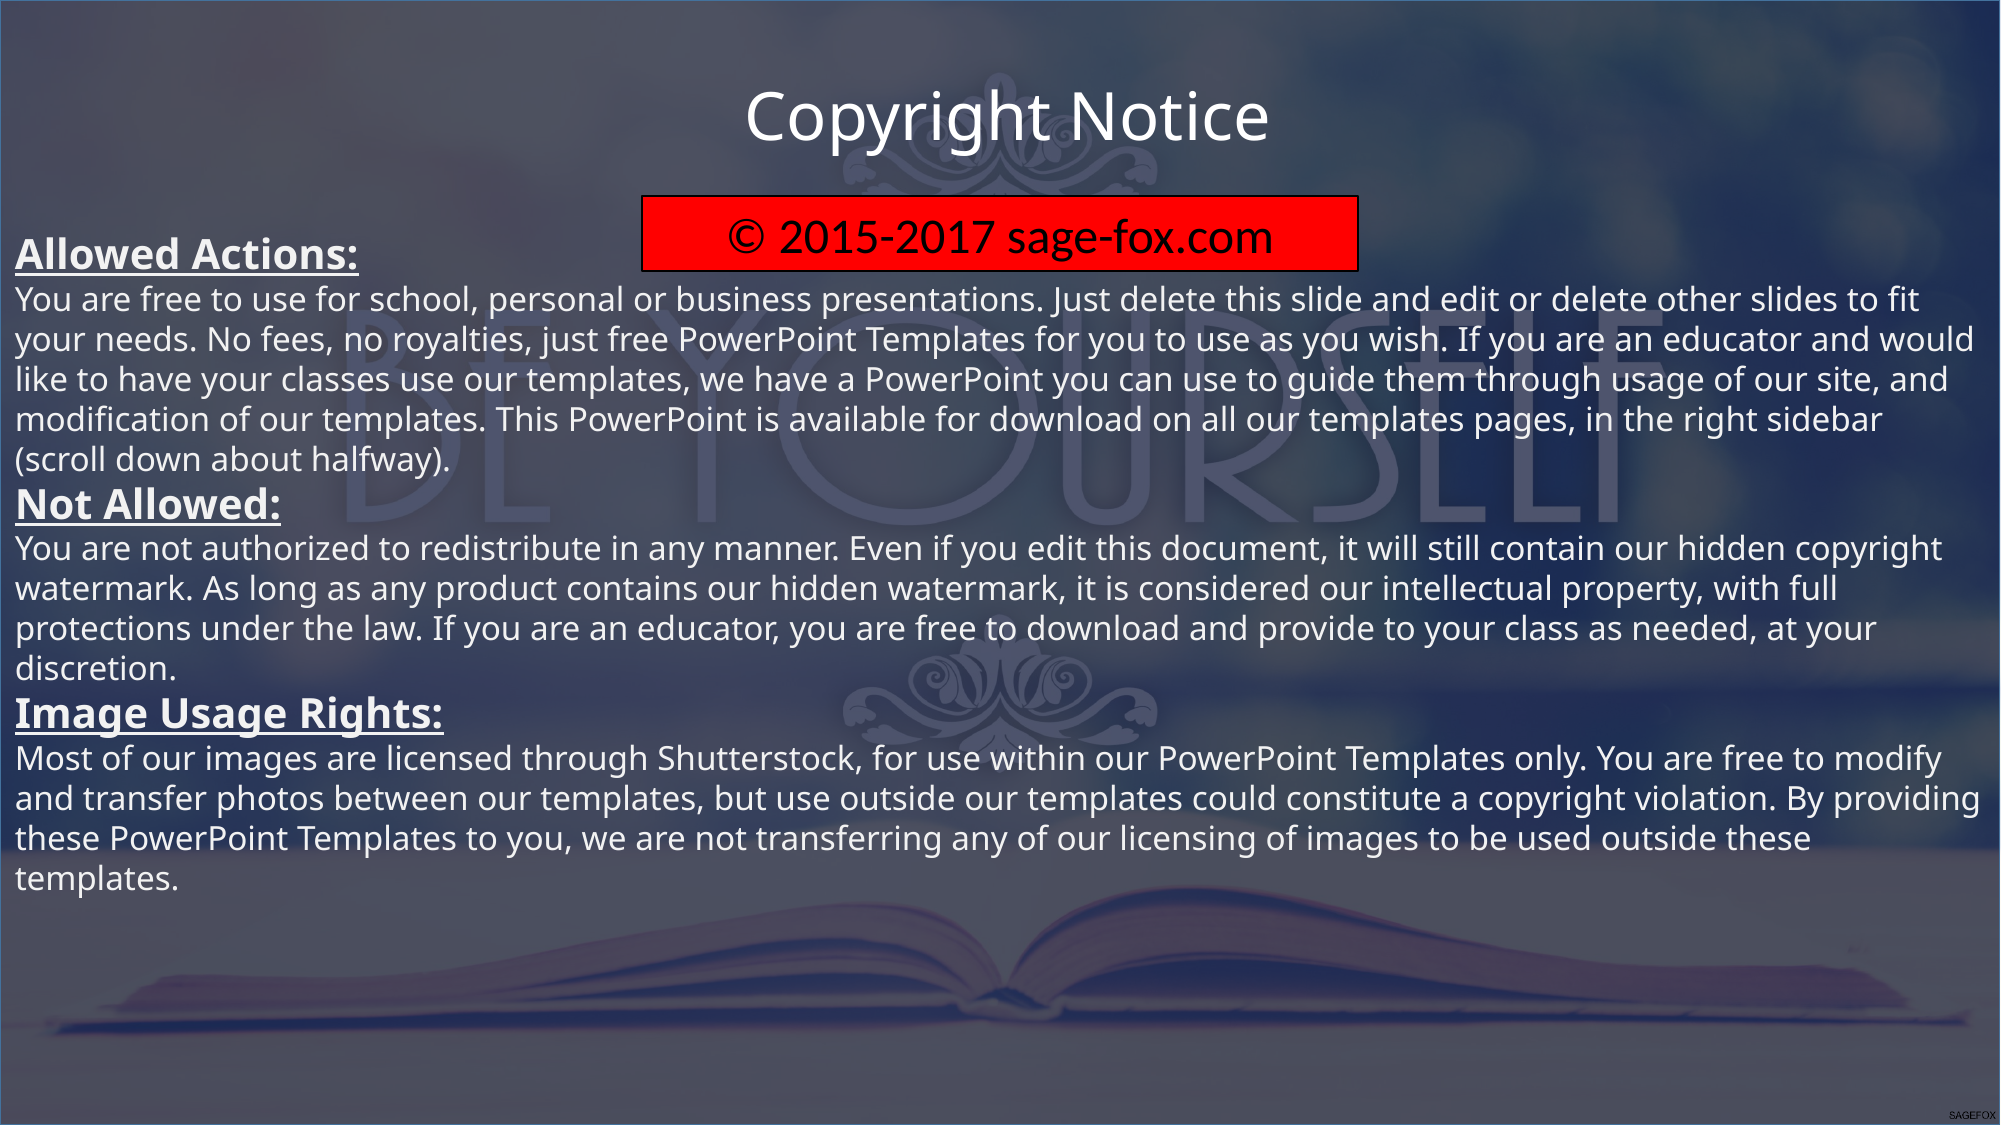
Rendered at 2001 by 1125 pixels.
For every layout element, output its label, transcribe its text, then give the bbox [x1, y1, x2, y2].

text_box Allowed Actions: You are free to use for school, personal or business presentations. Just delete this slide and edit or delete other slides to fit your needs. No fees, no royalties, just free PowerPoint Templates for you to use as you wish. If you are an educator and would like to have your classes use our templates, we have a PowerPoint you can use to guide them through usage of our site, and modification of our templates. This PowerPoint is available for download on all our templates pages, in the right sidebar (scroll down about halfway). Not Allowed: You are not authorized to redistribute in any manner. Even if you edit this document, it will still contain our hidden copyright watermark. As long as any product contains our hidden watermark, it is considered our intellectual property, with full protections under the law. If you are an educator, you are free to download and provide to your class as needed, at your discretion. Image Usage Rights: Most of our images are licensed through Shutterstock, for use within our PowerPoint Templates only. You are free to modify and transfer photos between our templates, but use outside our templates could constitute a copyright violation. By providing these PowerPoint Templates to you, we are not transferring any of our licensing of images to be used outside these templates. [0, 0, 2000, 1125]
title Copyright Notice [493, 60, 1524, 178]
text_box © 2015-2017 sage-fox.com [641, 196, 1358, 272]
